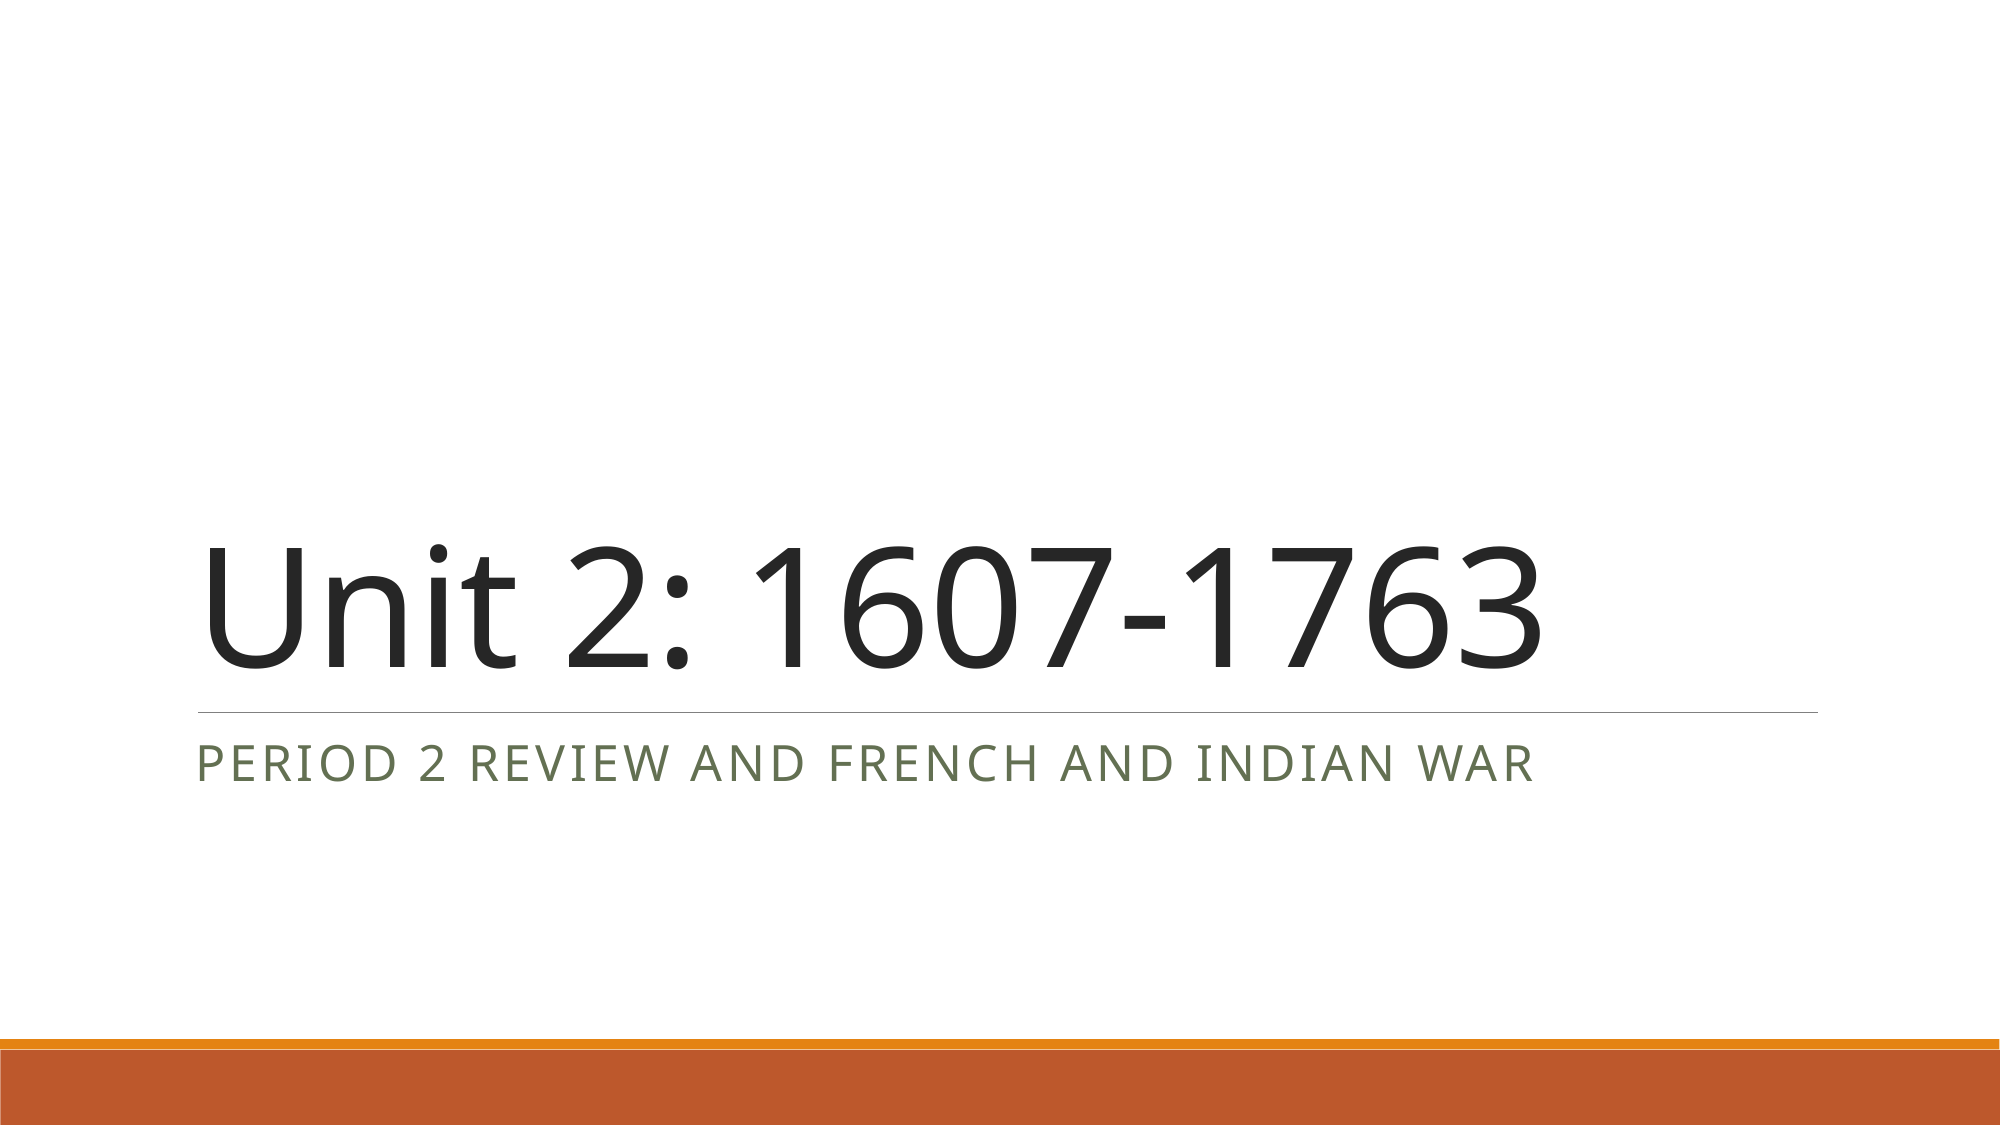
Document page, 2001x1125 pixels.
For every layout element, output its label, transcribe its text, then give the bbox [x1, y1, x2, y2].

subtitle Period 2 review and French and indian war [180, 730, 1831, 919]
title Unit 2: 1607-1763 [180, 124, 1830, 710]
